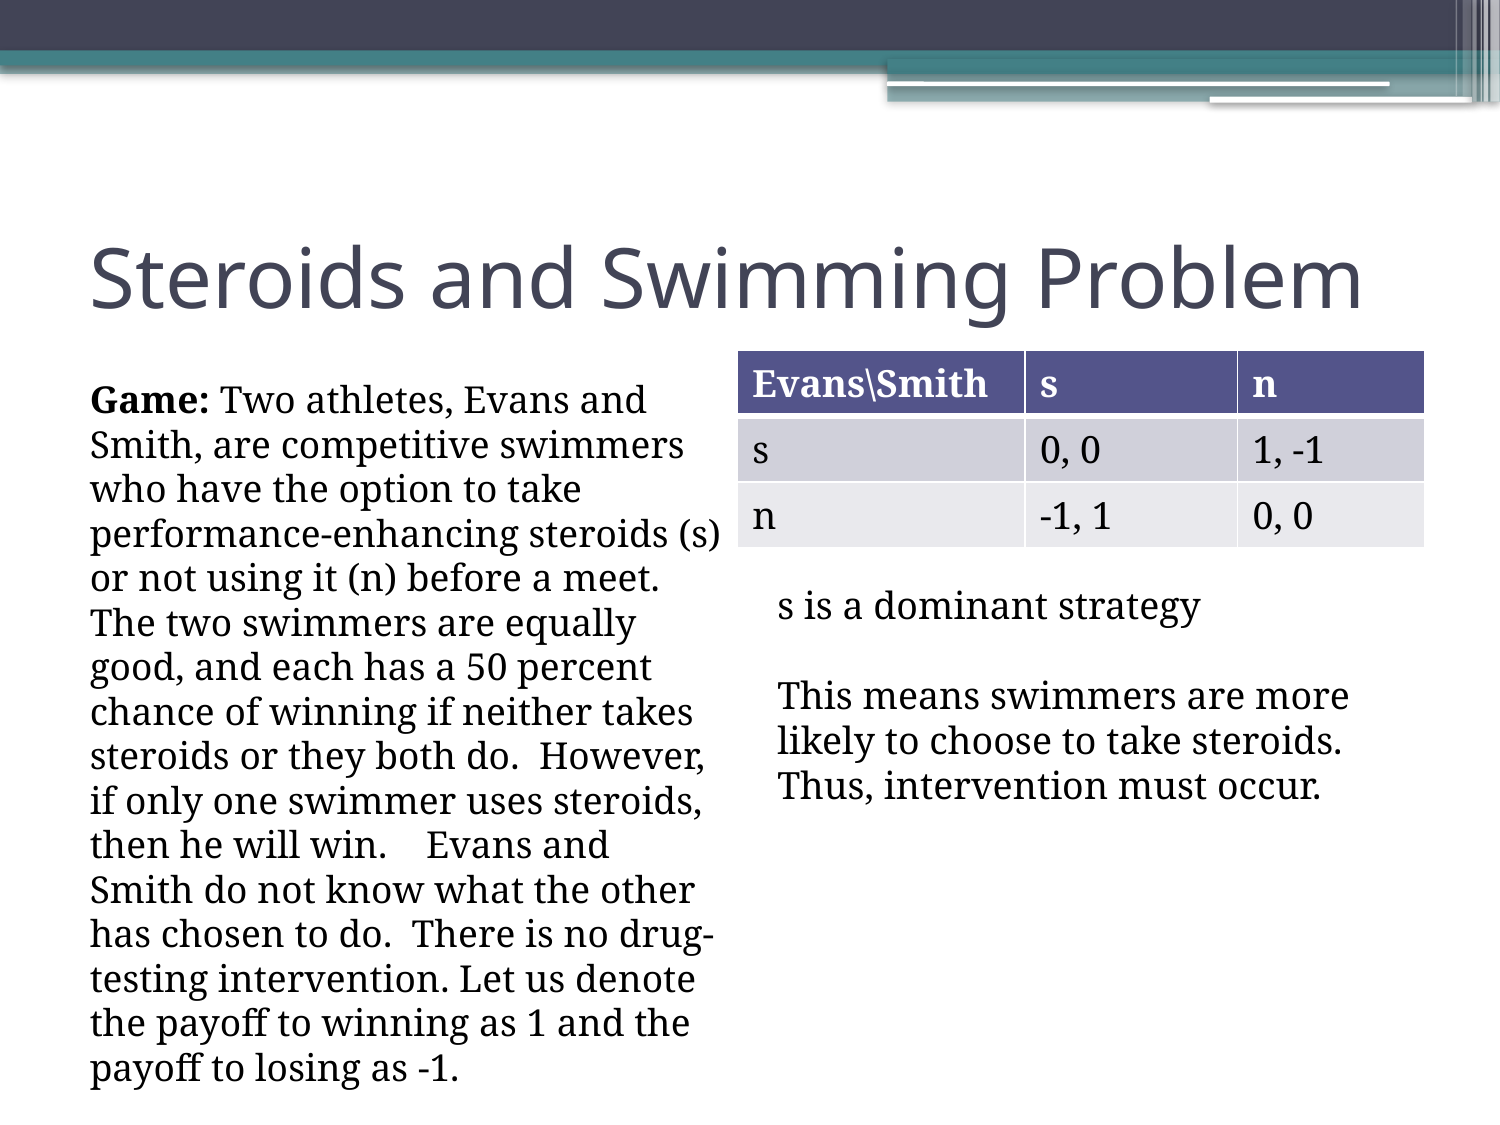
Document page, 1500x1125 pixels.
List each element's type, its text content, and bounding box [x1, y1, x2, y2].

table_cell n [738, 483, 1024, 547]
table_header s [1026, 351, 1237, 413]
table_cell 0, 0 [1026, 419, 1237, 481]
table_cell s [738, 419, 1024, 481]
table_cell 1, -1 [1238, 419, 1424, 481]
list Game: Two athletes, Evans and Smith, are competitive swimmers who have the option to take performance-enhancing steroids (s) or not using it (n) before a meet. The two swimmers are equally good, and each has a 50 percent chance of winning if neither takes steroids or they both do. However, if only one swimmer uses steroids, then he will win. Evans and Smith do not know what the other has chosen to do. There is no drug-testing intervention. Let us denote the payoff to winning as 1 and the payoff to losing as -1. [75, 368, 738, 1112]
table_cell 0, 0 [1238, 483, 1424, 547]
table_cell -1, 1 [1026, 483, 1237, 547]
text_box s is a dominant strategy This means swimmers are more likely to choose to take steroids. Thus, intervention must occur. [762, 574, 1450, 815]
table_header Evans\Smith [738, 351, 1024, 413]
table_header n [1238, 351, 1424, 413]
title Steroids and Swimming Problem [75, 187, 1425, 363]
